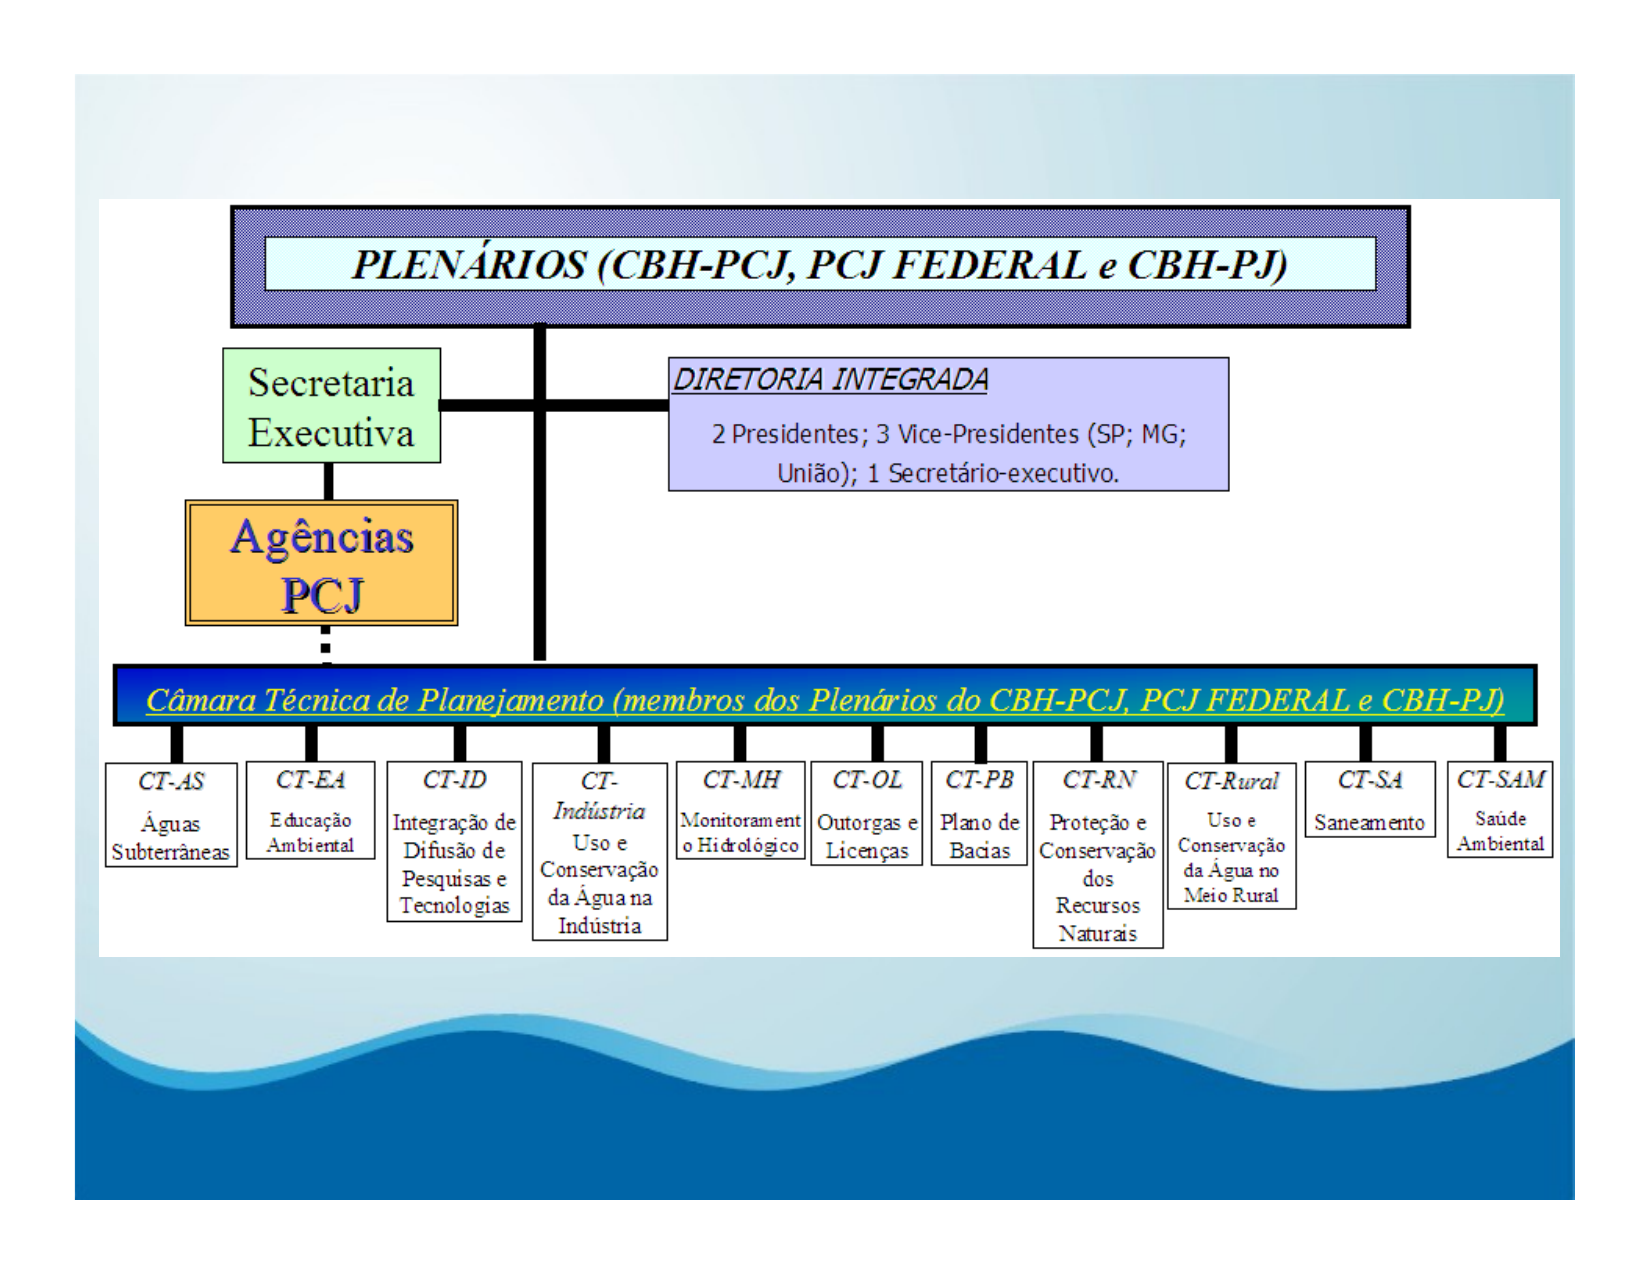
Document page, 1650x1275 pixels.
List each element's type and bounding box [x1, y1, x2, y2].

picture [74, 74, 1575, 1200]
